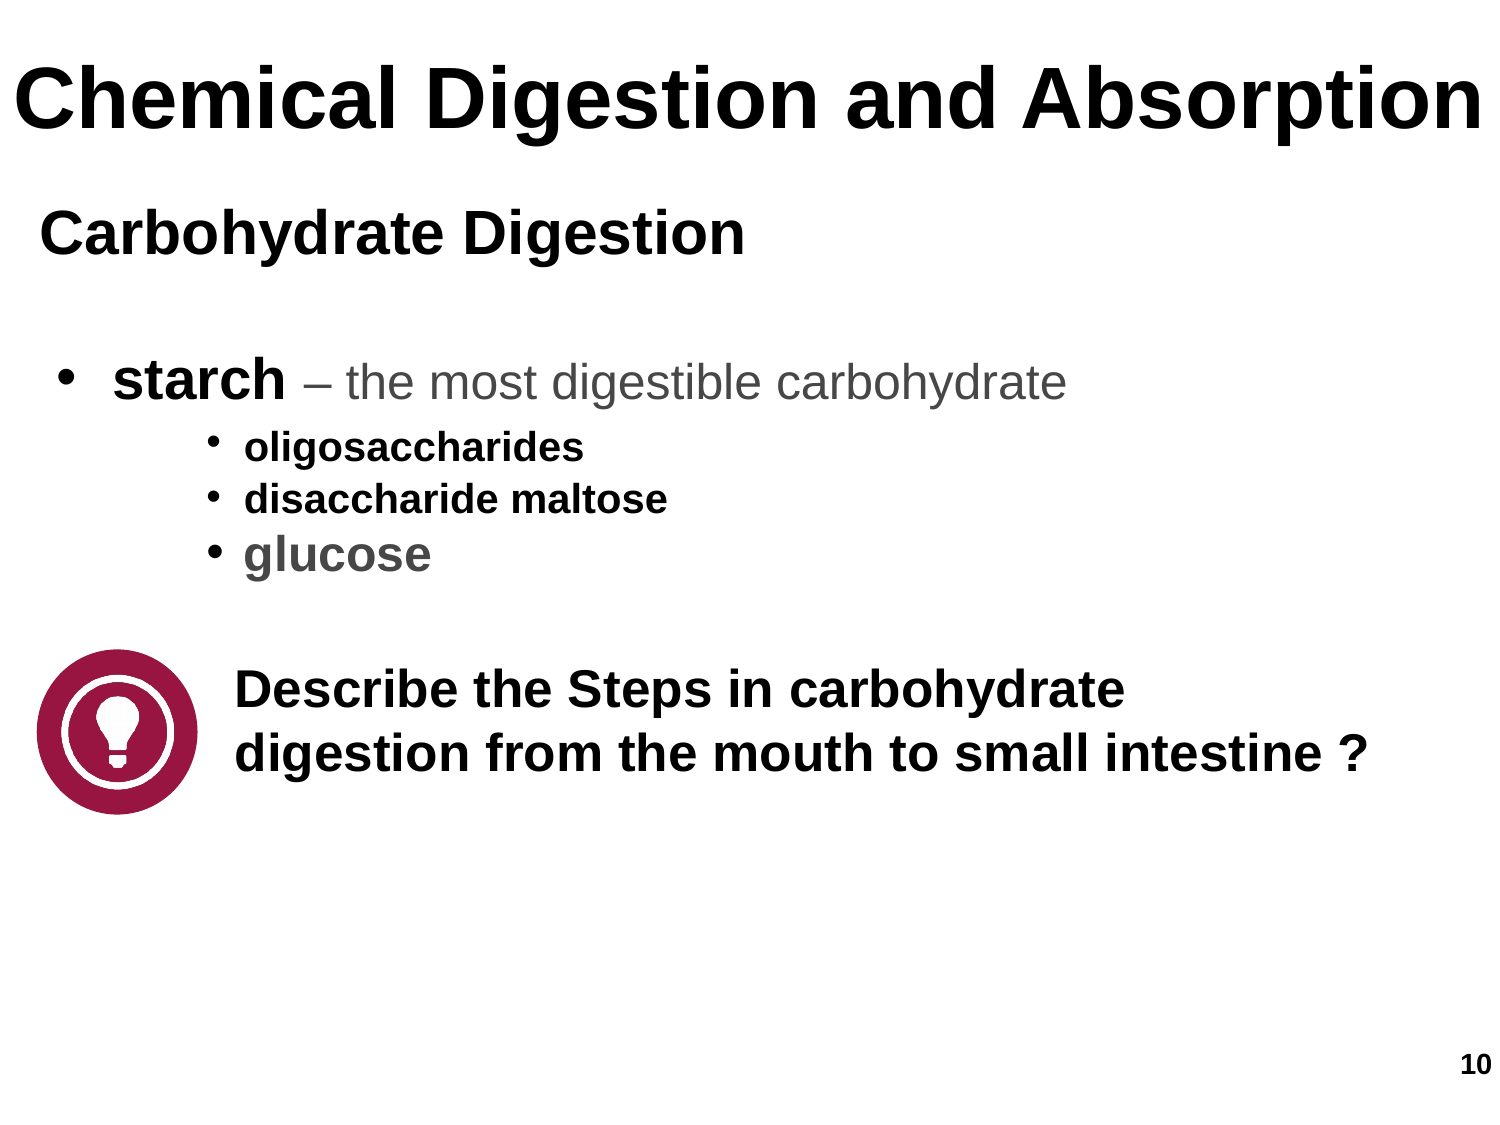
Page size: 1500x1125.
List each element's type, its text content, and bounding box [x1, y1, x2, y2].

title Chemical Digestion and Absorption [0, 0, 1500, 188]
text_box Describe the Steps in carbohydrate digestion from the mouth to small intestine ? [227, 631, 1383, 869]
list starch – the most digestible carbohydrate oligosaccharides disaccharide maltose glucose [48, 334, 1452, 611]
text_box Carbohydrate Digestion [30, 183, 758, 275]
slide_number ‹#› [1452, 1037, 1500, 1125]
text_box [36, 649, 198, 815]
